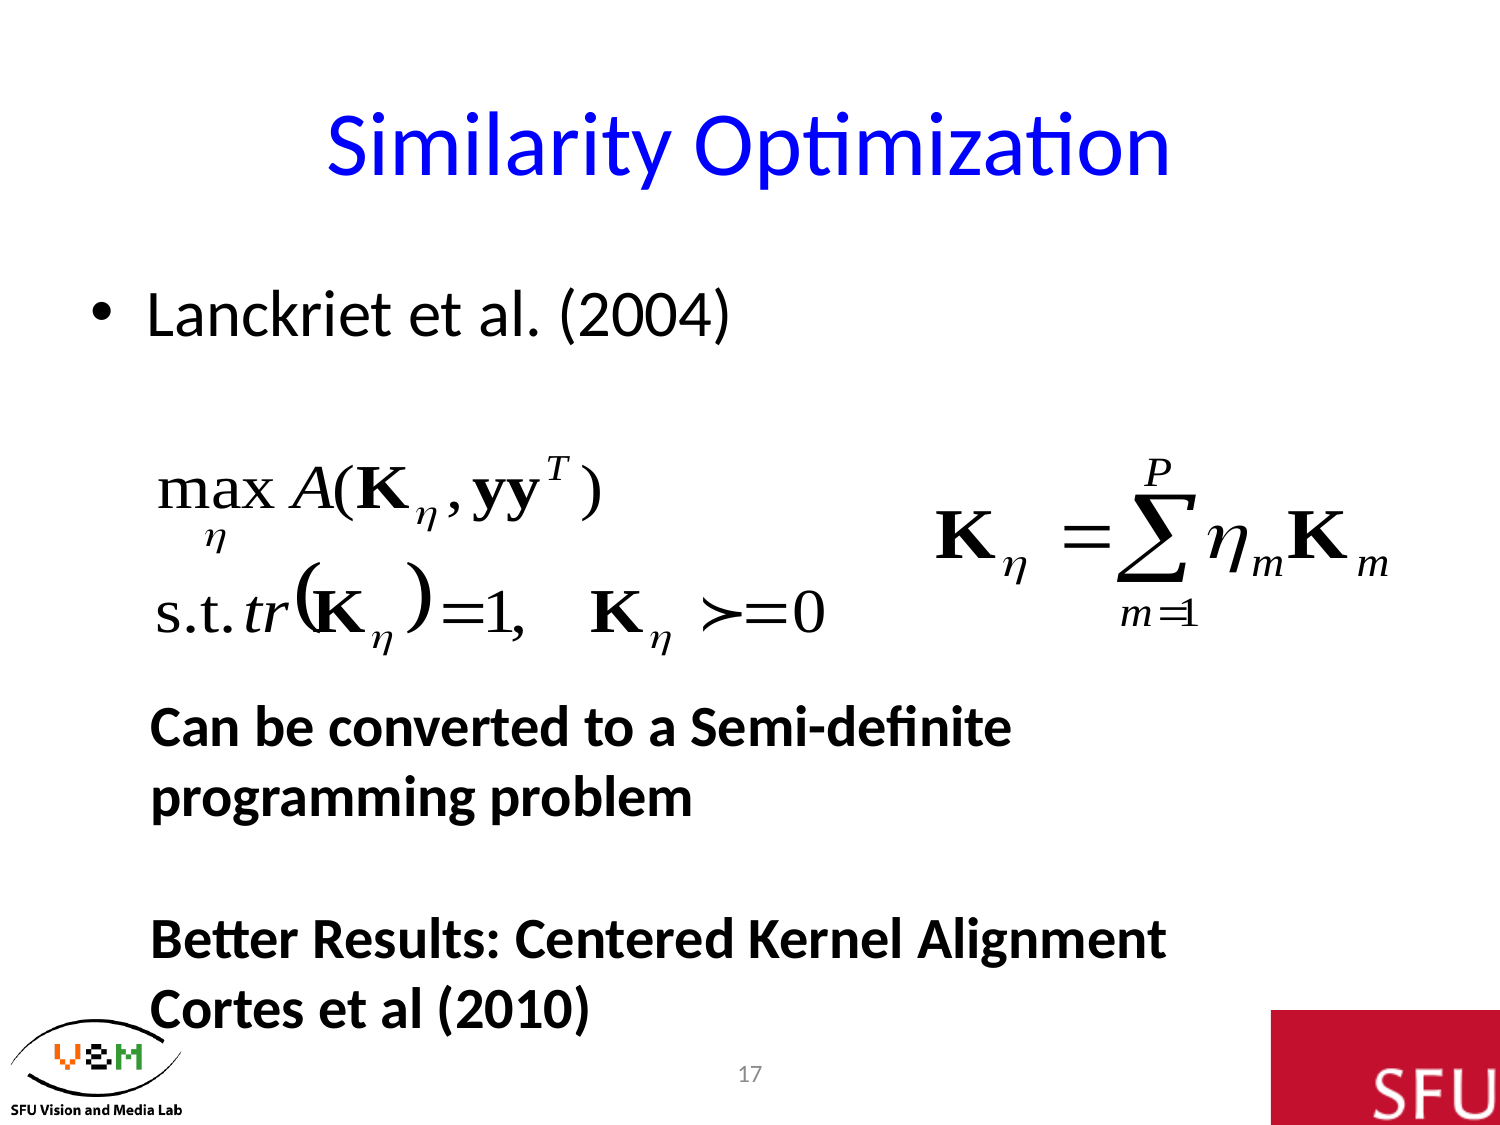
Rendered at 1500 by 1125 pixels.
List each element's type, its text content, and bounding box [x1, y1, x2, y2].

list Lanckriet et al. (2004) [75, 262, 1425, 1005]
text_box Better Results: Centered Kernel Alignment Cortes et al (2010) [135, 893, 1353, 1048]
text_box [924, 439, 1414, 643]
title Similarity Optimization [75, 45, 1425, 233]
text_box Can be converted to a Semi-definite programming problem [135, 680, 1353, 836]
slide_number 17 [575, 1048, 925, 1103]
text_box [147, 439, 841, 670]
picture [0, 1004, 191, 1125]
